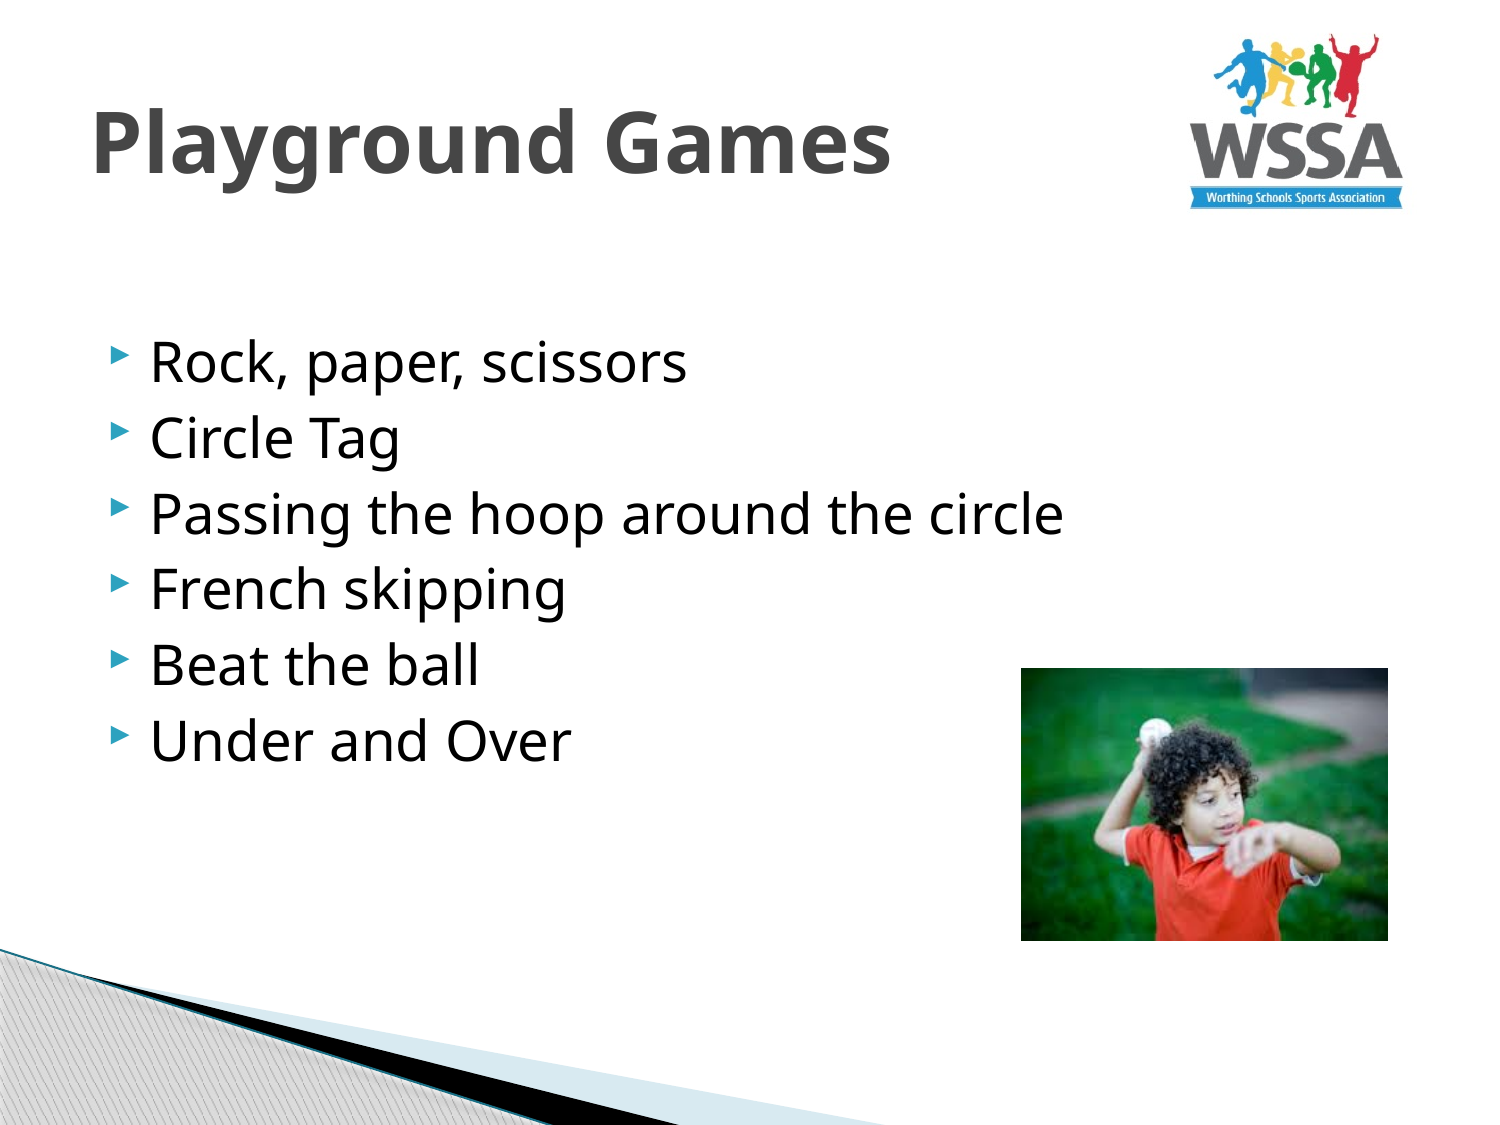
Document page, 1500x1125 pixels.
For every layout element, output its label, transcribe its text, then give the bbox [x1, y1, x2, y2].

picture [1021, 668, 1388, 941]
picture [1186, 18, 1424, 221]
title Playground Games [75, 45, 1425, 233]
list Rock, paper, scissors Circle Tag Passing the hoop around the circle French skipping Beat the ball Under and Over [75, 243, 1425, 986]
